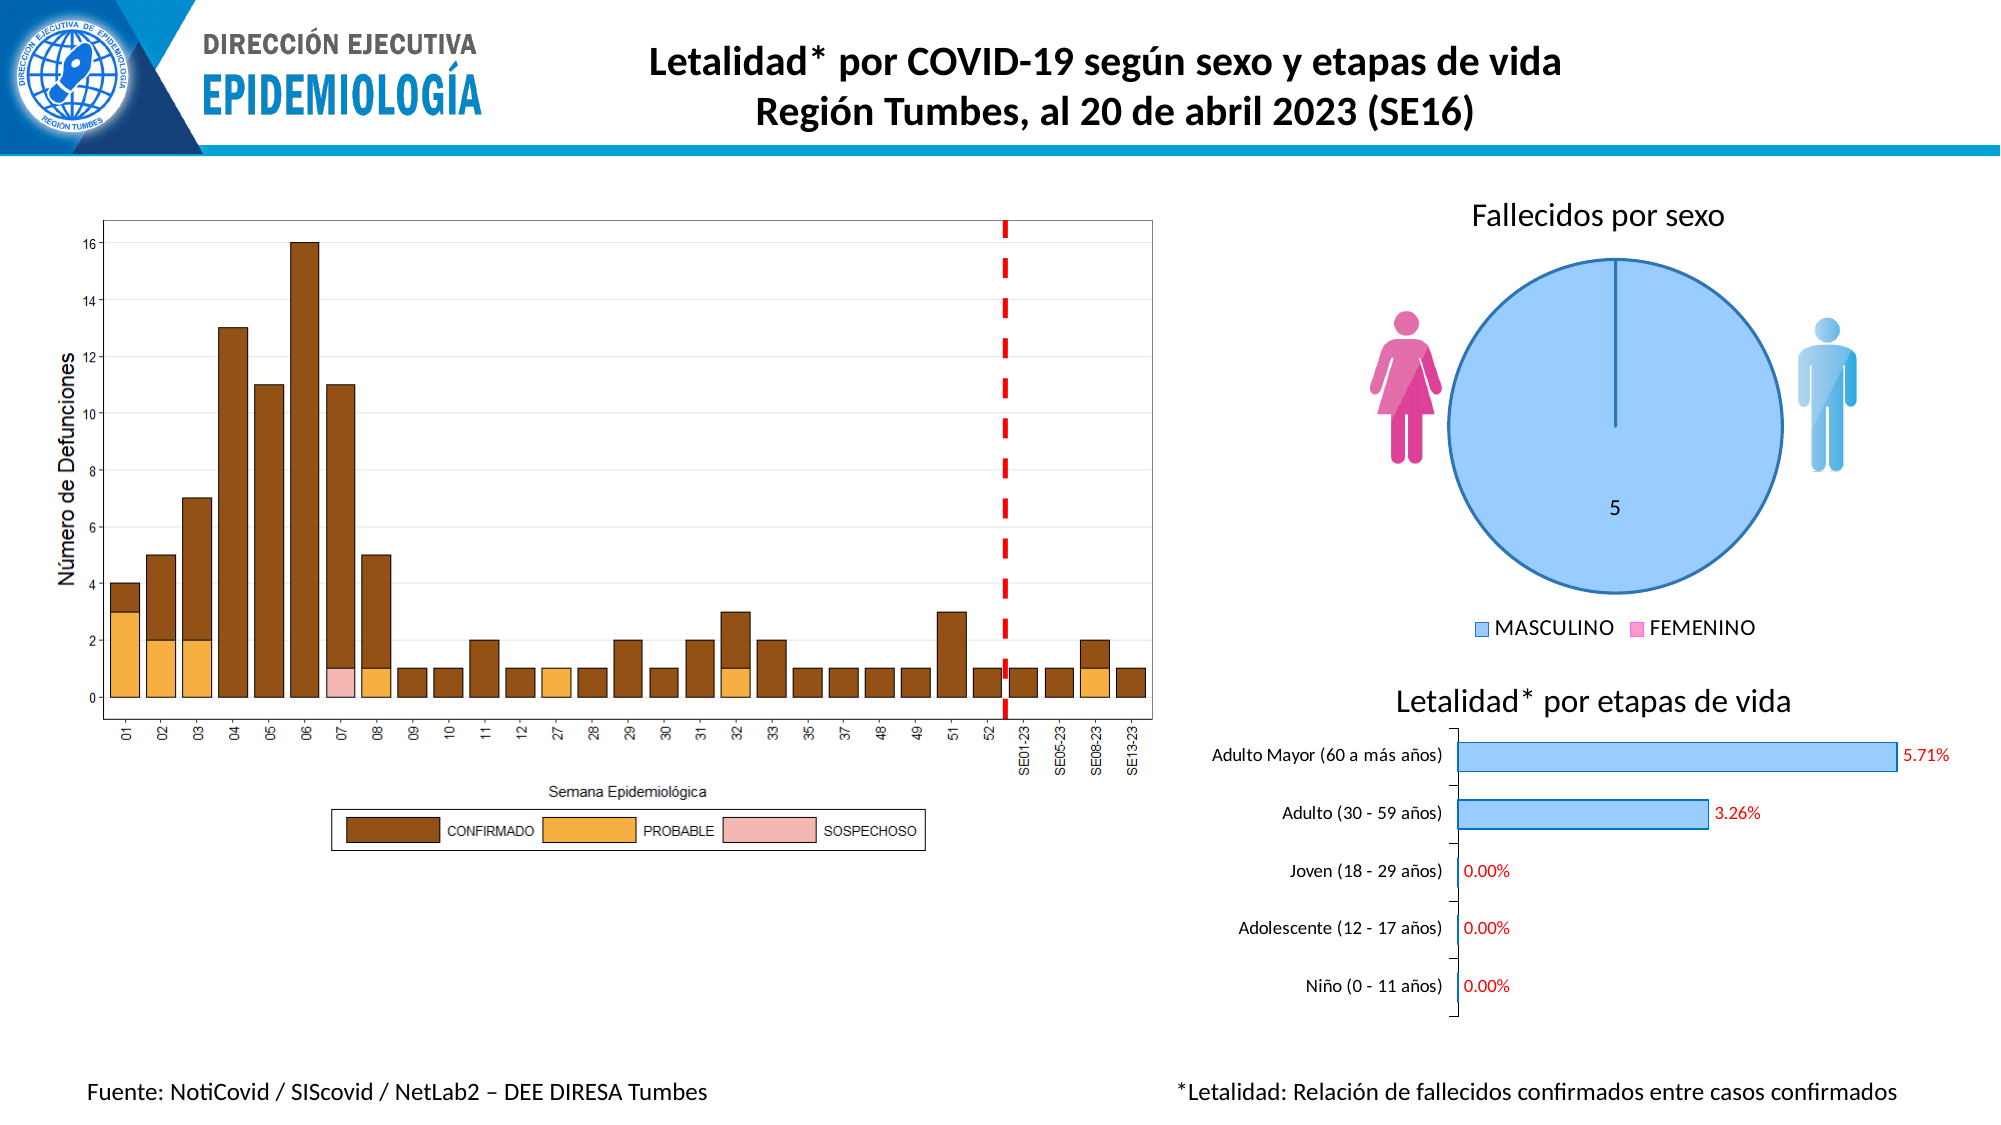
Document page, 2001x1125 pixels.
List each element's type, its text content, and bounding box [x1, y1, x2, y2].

text_box [0, 144, 2000, 157]
chart [1208, 714, 1959, 1057]
picture [51, 213, 1160, 858]
picture [0, 0, 512, 153]
text_box Fuente: NotiCovid / SIScovid / NetLab2 – DEE DIRESA Tumbes [72, 1067, 1228, 1113]
text_box Letalidad* por etapas de vida [1381, 671, 1808, 714]
text_box Fallecidos por sexo [1457, 185, 1741, 241]
text_box Letalidad* por COVID-19 según sexo y etapas de vida Región Tumbes, al 20 de abril 2023 (SE16) [512, 26, 1710, 142]
text_box *Letalidad: Relación de fallecidos confirmados entre casos confirmados [1228, 1067, 2000, 1113]
chart [1282, 241, 1949, 648]
